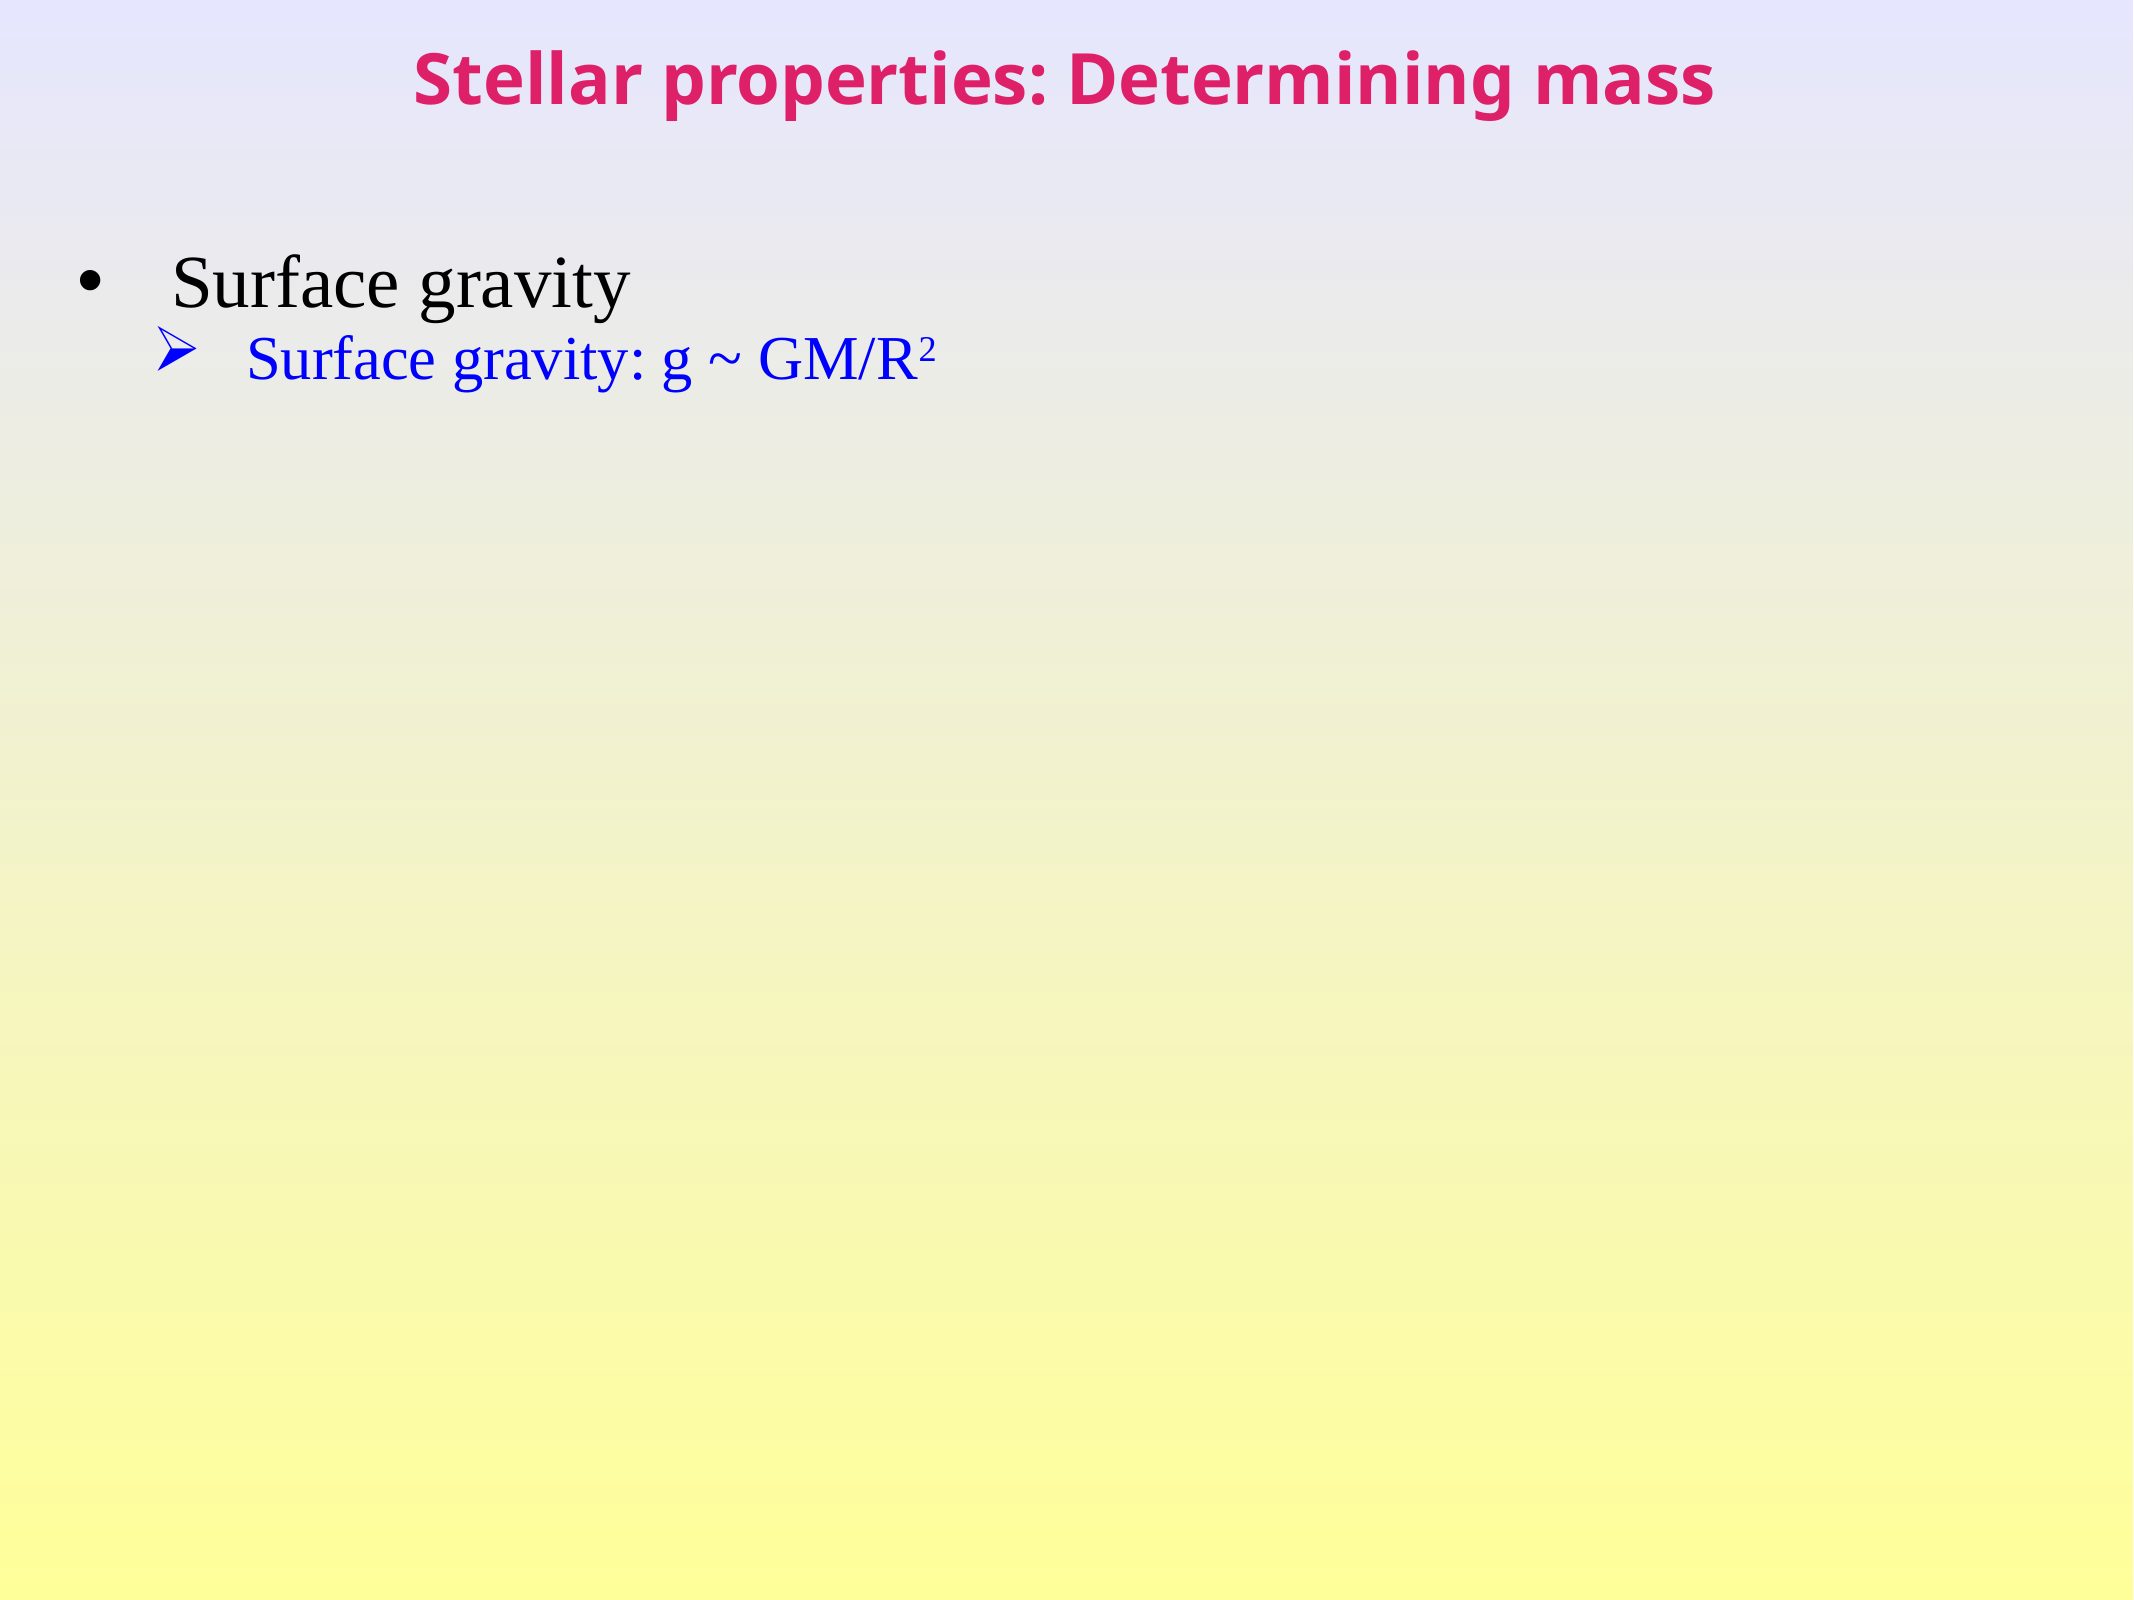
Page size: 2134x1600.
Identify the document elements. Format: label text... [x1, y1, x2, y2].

text_box Stellar properties: Determining mass [106, 0, 2025, 163]
text_box Surface gravity Surface gravity: g ~ GM/R2 [62, 232, 2036, 485]
